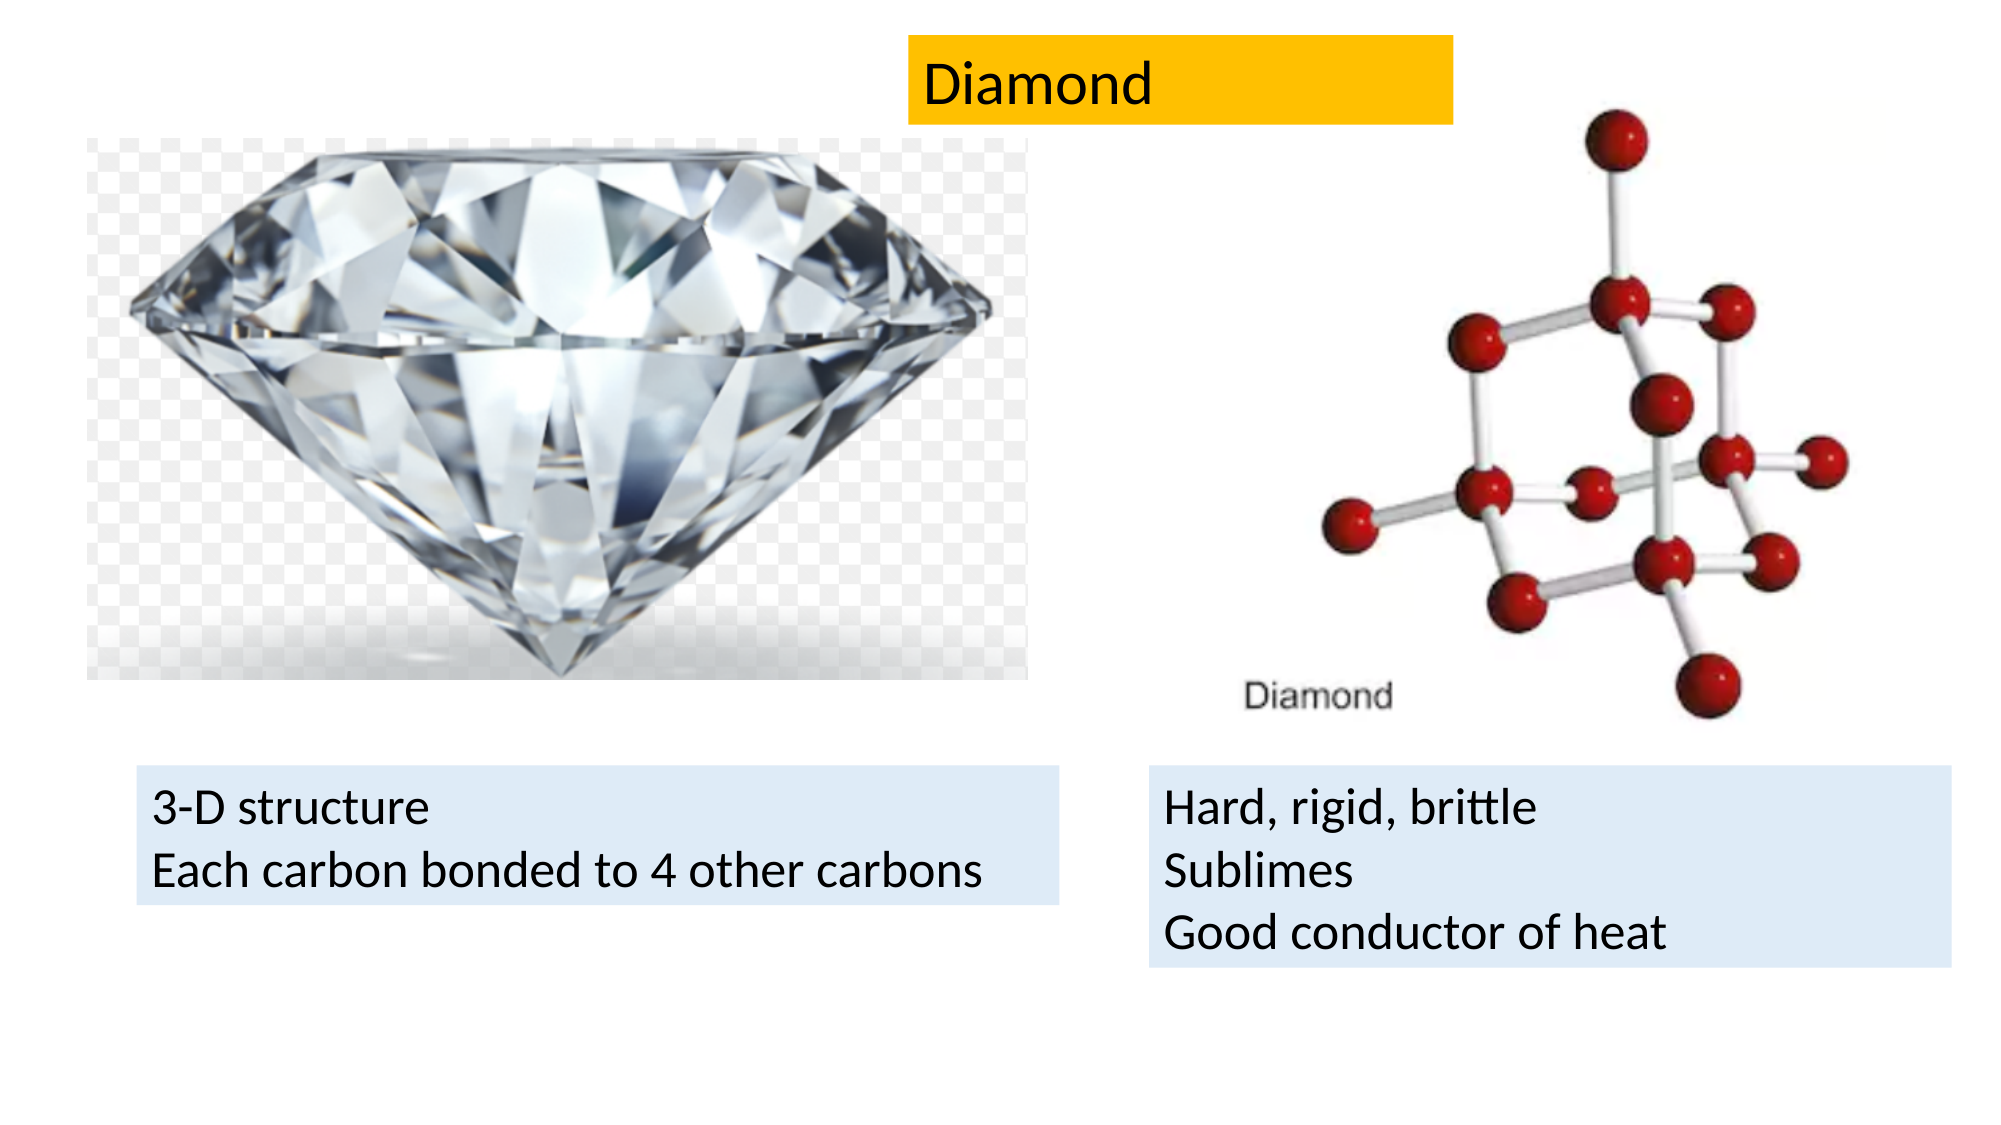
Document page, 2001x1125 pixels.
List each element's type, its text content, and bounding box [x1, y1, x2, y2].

picture [1180, 97, 1886, 743]
picture [87, 138, 1028, 680]
text_box Hard, rigid, brittle Sublimes Good conductor of heat [1149, 765, 1952, 968]
text_box Diamond [908, 35, 1454, 125]
text_box 3-D structure Each carbon bonded to 4 other carbons [136, 765, 1060, 906]
